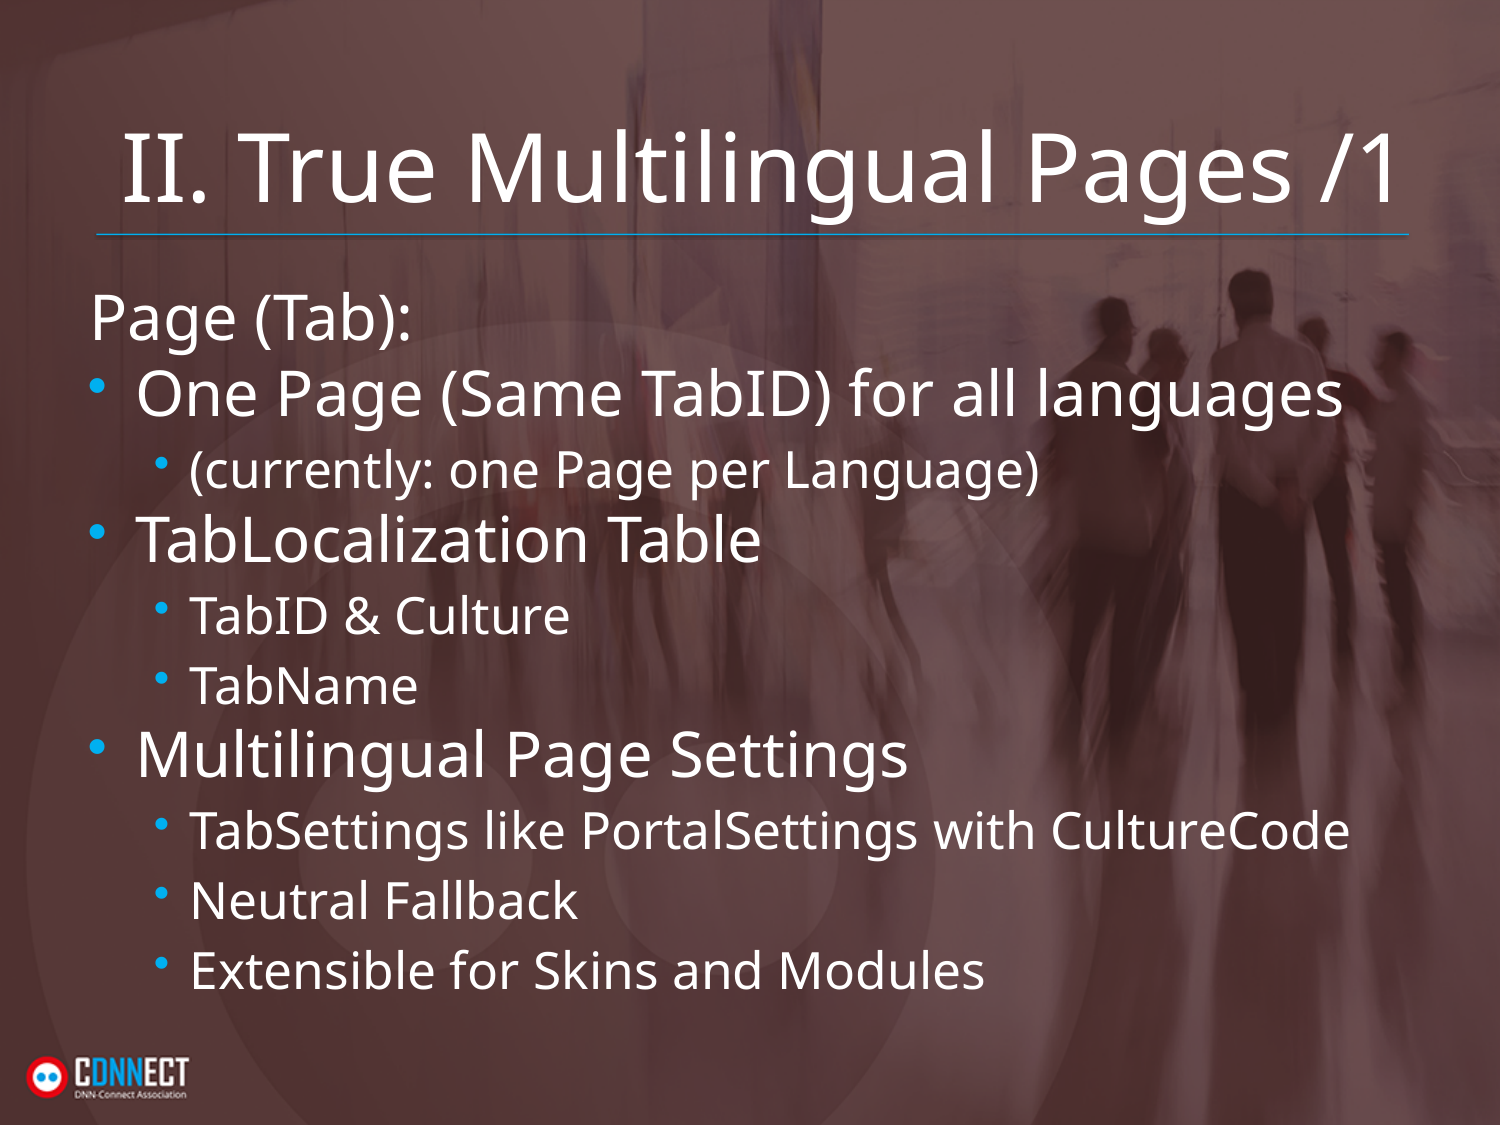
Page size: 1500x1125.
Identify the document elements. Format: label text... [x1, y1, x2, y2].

list Page (Tab): One Page (Same TabID) for all languages (currently: one Page per Language) TabLocalization Table TabID & Culture TabName Multilingual Page Settings TabSettings like PortalSettings with CultureCode Neutral Fallback Extensible for Skins and Modules [75, 270, 1471, 1013]
picture [0, 0, 1500, 1125]
title II. True Multilingual Pages /1 [75, 41, 1425, 230]
